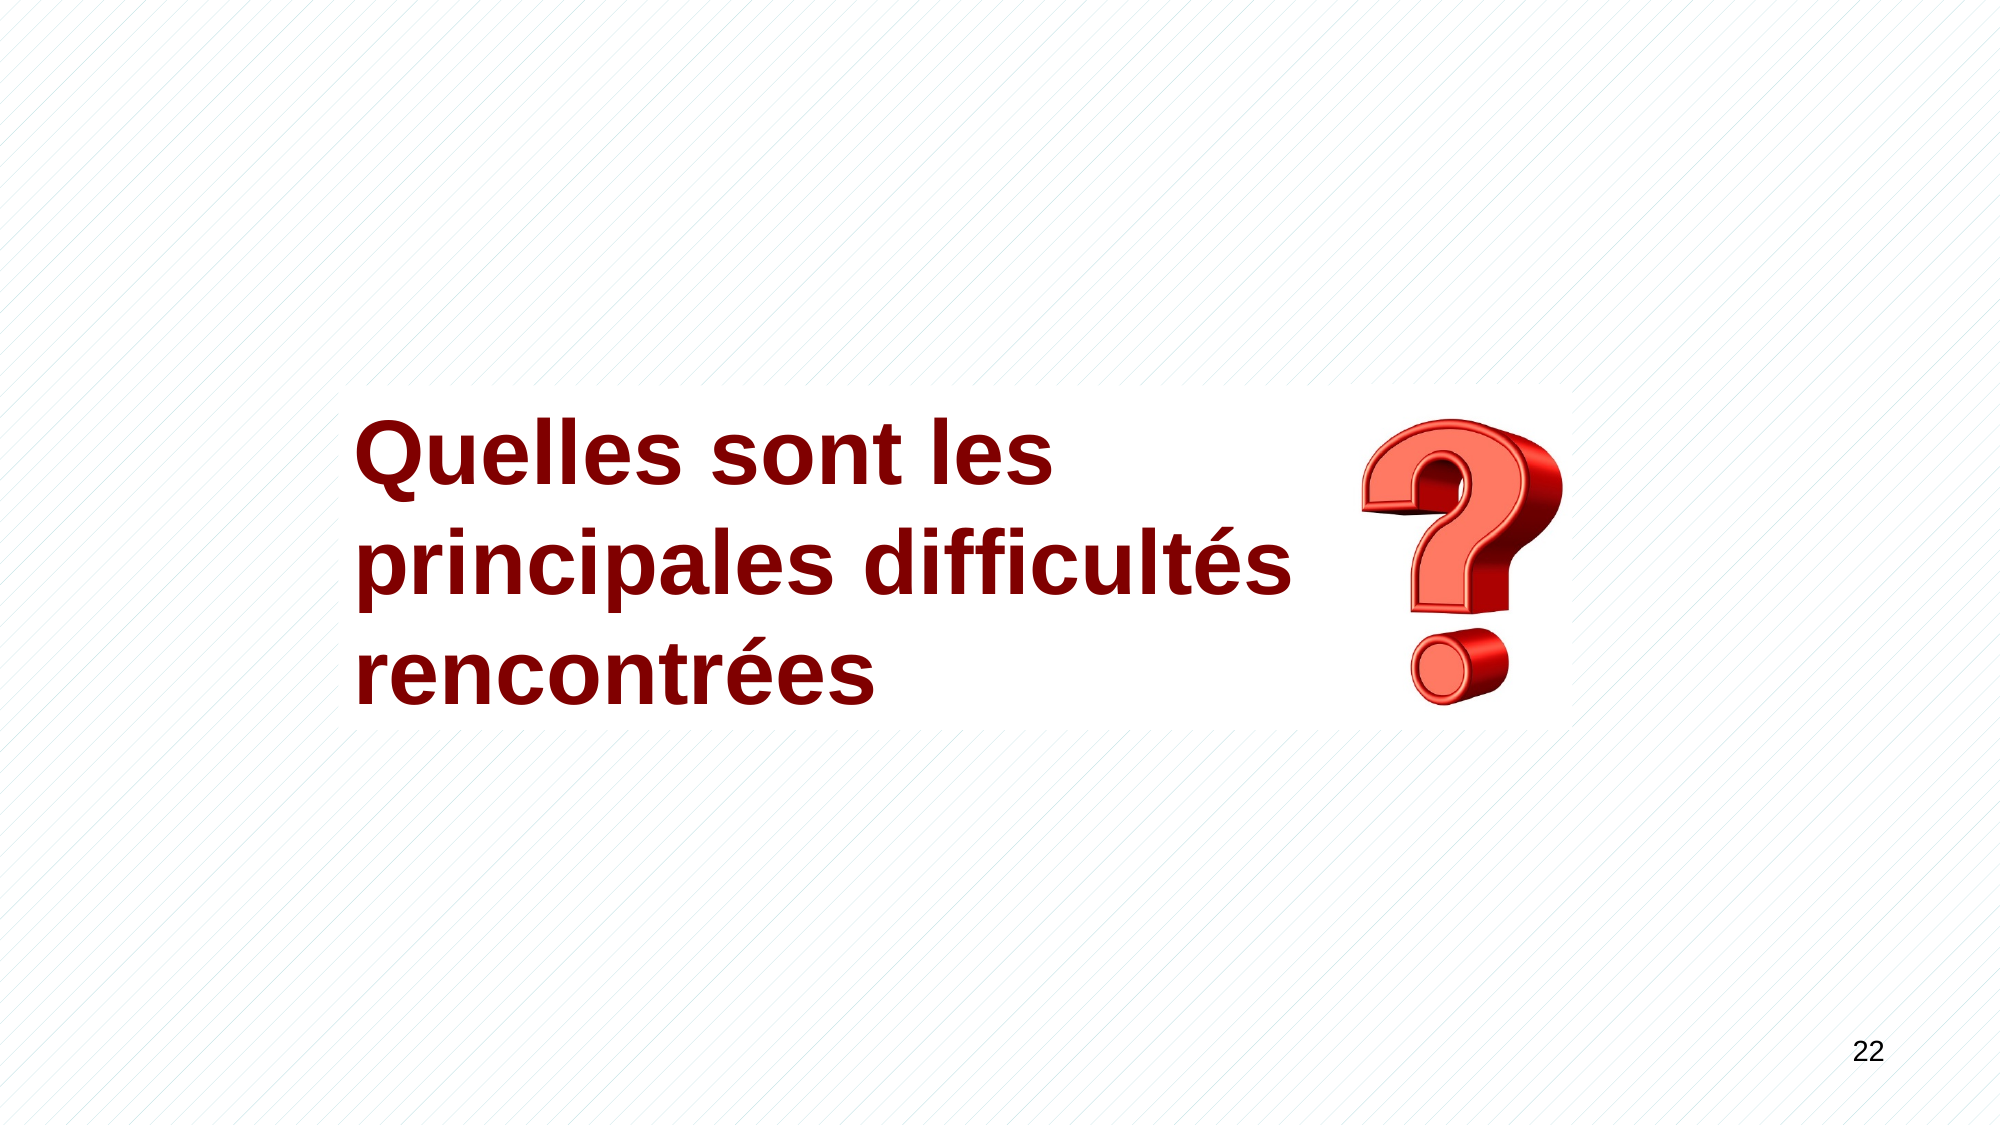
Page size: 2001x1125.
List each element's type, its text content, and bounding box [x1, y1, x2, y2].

slide_number 22 [1433, 1024, 1900, 1103]
picture [1342, 383, 1573, 730]
text_box Quelles sont les principales difficultés rencontrées [338, 385, 1339, 730]
